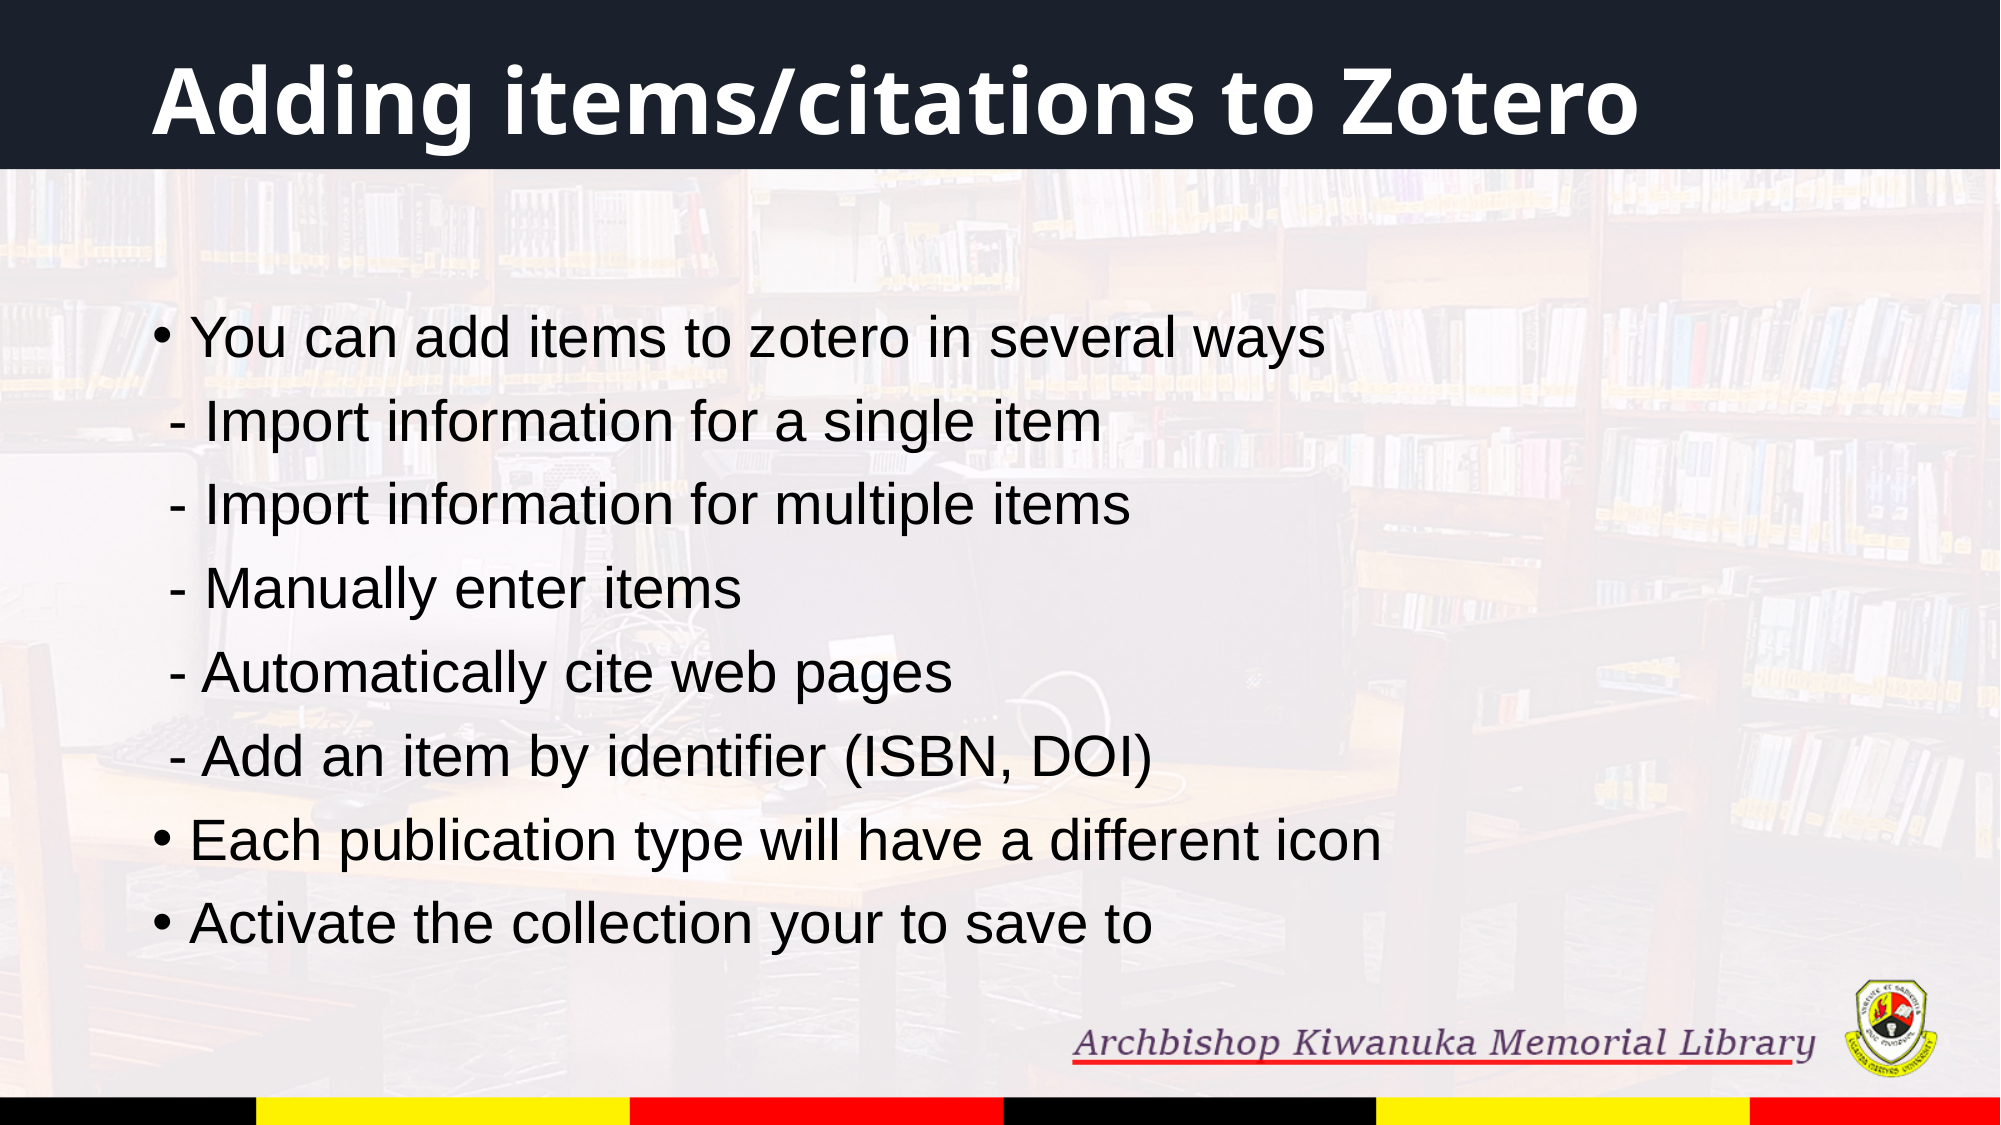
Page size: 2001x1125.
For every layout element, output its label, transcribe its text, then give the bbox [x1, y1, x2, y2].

picture [0, 170, 2000, 1125]
list You can add items to zotero in several ways - Import information for a single item - Import information for multiple items - Manually enter items - Automatically cite web pages - Add an item by identifier (ISBN, DOI) Each publication type will have a different icon Activate the collection your to save to [137, 299, 1863, 1014]
text_box [0, 0, 2000, 170]
title Adding items/citations to Zotero [137, 59, 1863, 150]
